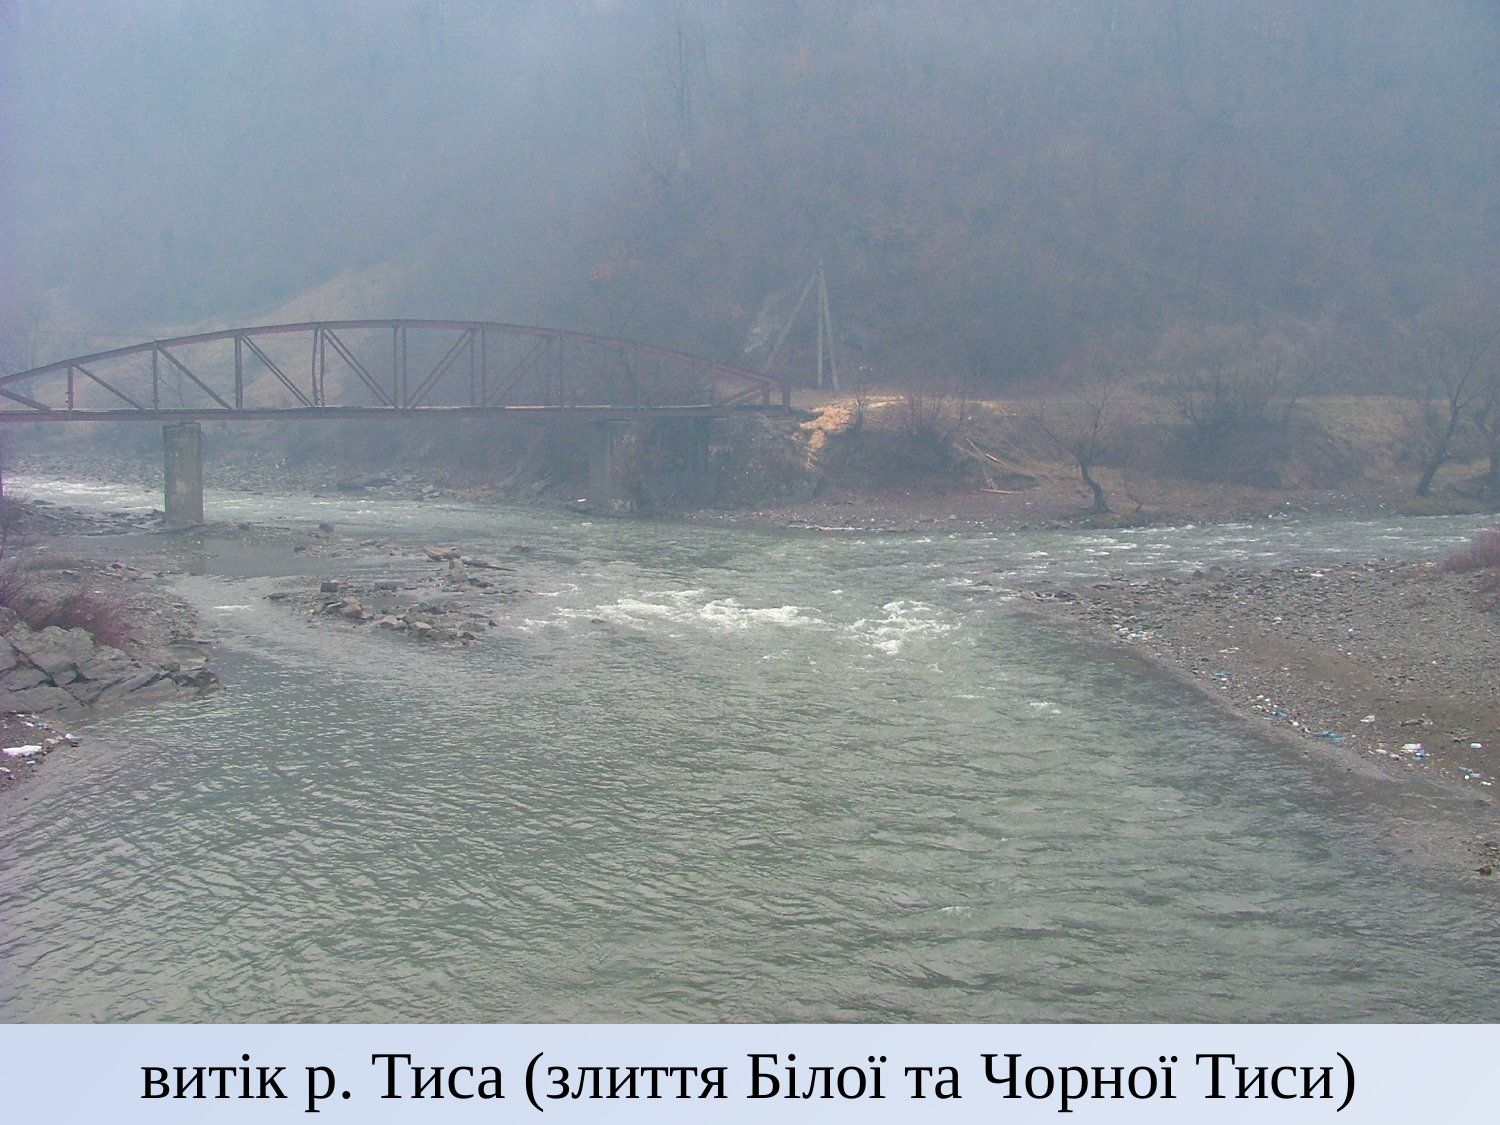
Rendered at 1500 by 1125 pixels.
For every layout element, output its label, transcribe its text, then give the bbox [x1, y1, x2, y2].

title витік р. Тиса (злиття Білої та Чорної Тиси) [0, 1031, 1500, 1125]
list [0, 0, 1500, 1024]
